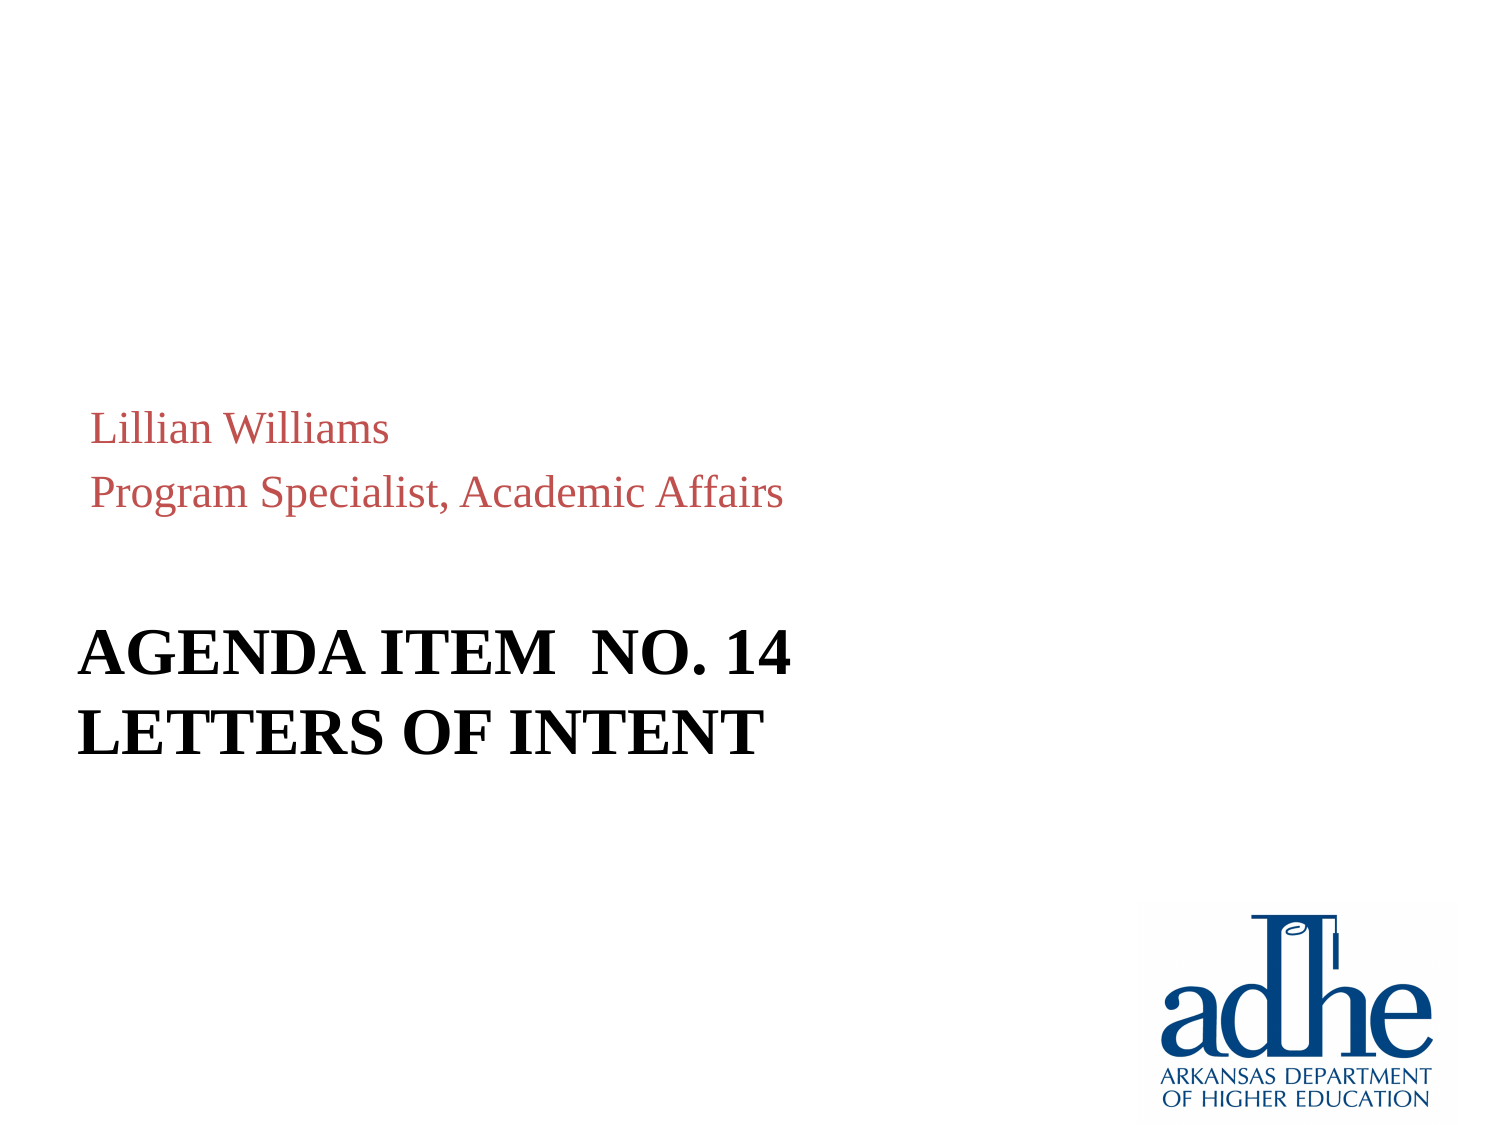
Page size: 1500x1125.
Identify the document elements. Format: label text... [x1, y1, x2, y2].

list Lillian Williams Program Specialist, Academic Affairs [75, 287, 1388, 525]
title Agenda Item no. 14 Letters of Intent [62, 600, 1500, 825]
